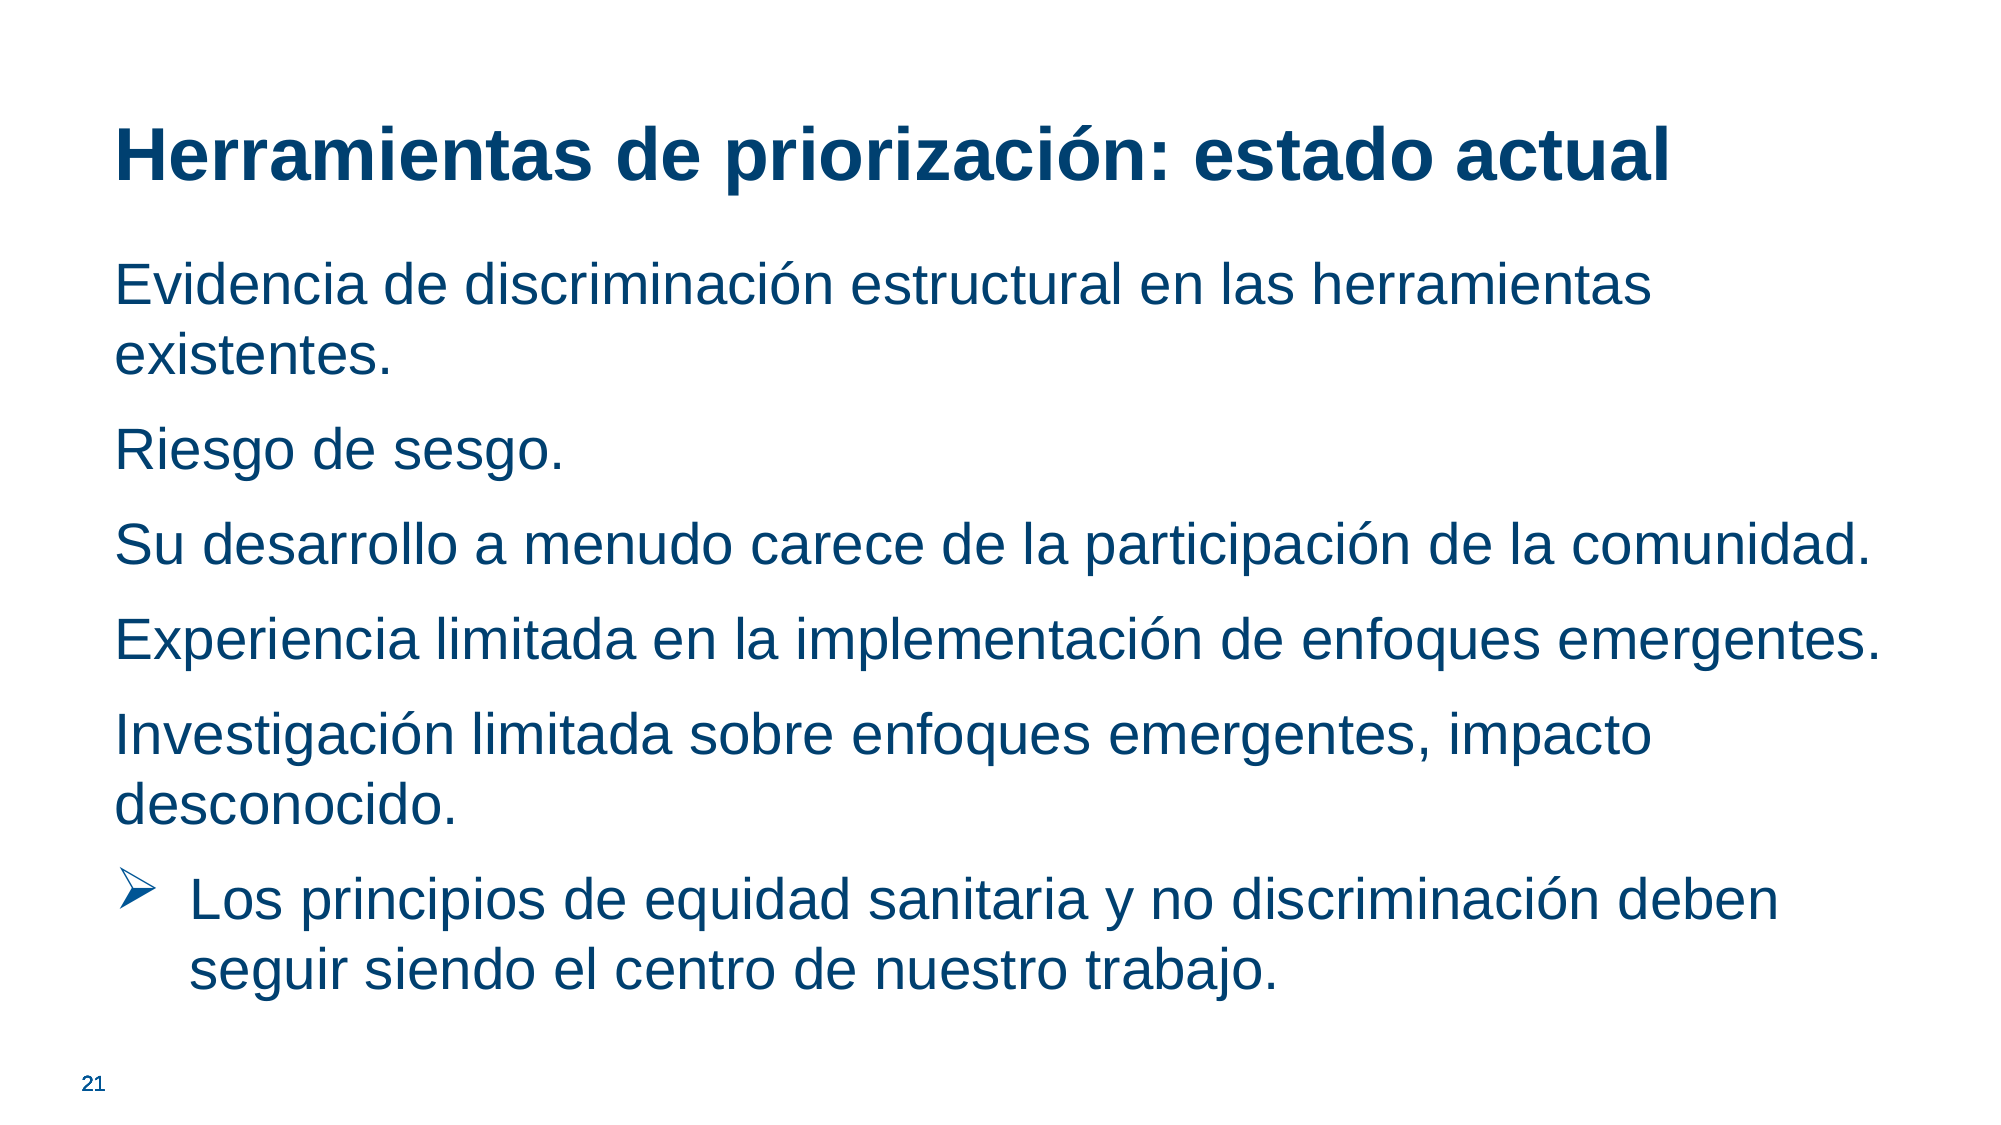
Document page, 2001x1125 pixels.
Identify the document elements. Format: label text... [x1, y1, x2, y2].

list Evidencia de discriminación estructural en las herramientas existentes. Riesgo de sesgo. Su desarrollo a menudo carece de la participación de la comunidad. Experiencia limitada en la implementación de enfoques emergentes. Investigación limitada sobre enfoques emergentes, impacto desconocido. Los principios de equidad sanitaria y no discriminación deben seguir siendo el centro de nuestro trabajo. [99, 250, 1900, 927]
title Herramientas de priorización: estado actual [99, 62, 1900, 250]
